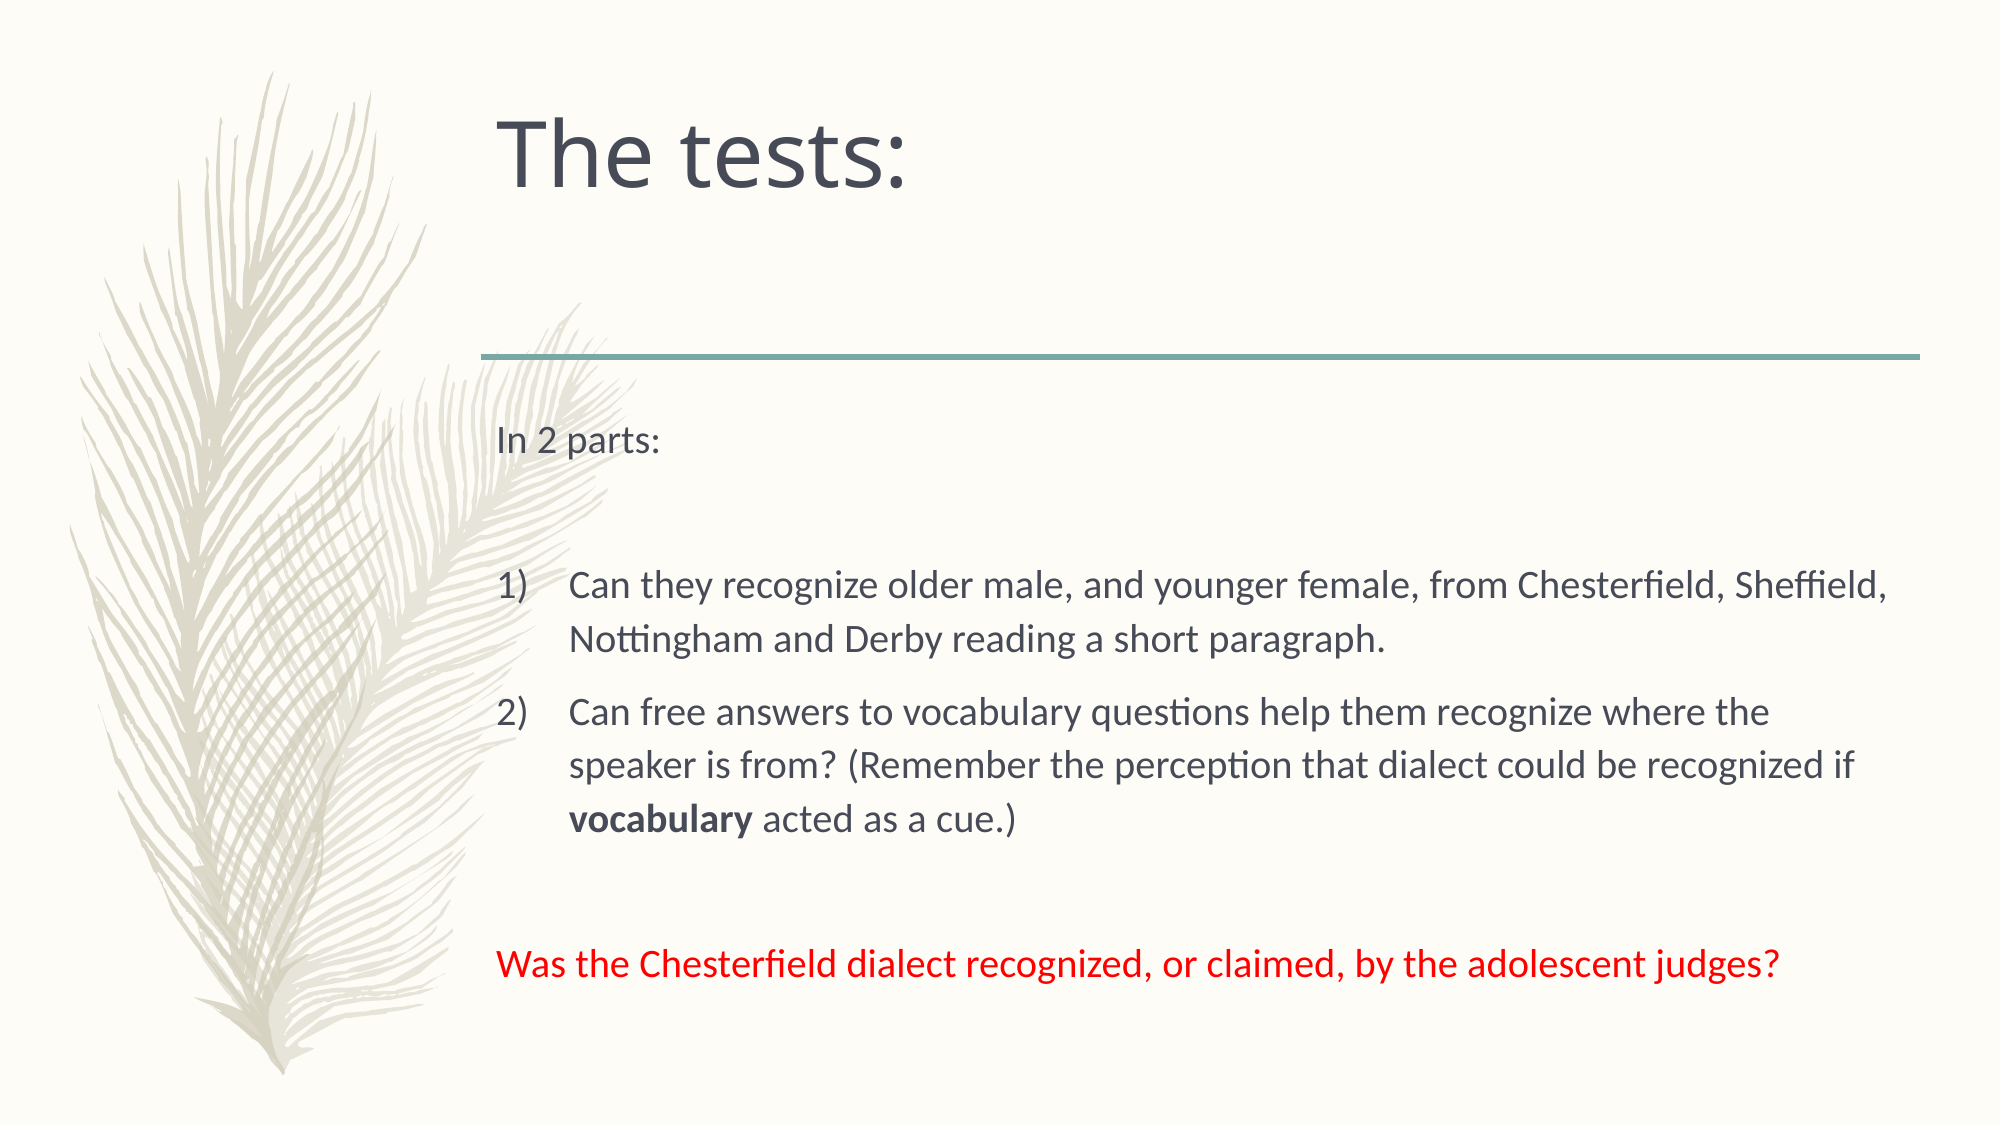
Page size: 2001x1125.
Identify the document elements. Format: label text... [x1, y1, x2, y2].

list In 2 parts: Can they recognize older male, and younger female, from Chesterfield, Sheffield, Nottingham and Derby reading a short paragraph. Can free answers to vocabulary questions help them recognize where the speaker is from? (Remember the perception that dialect could be recognized if vocabulary acted as a cue.) Was the Chesterfield dialect recognized, or claimed, by the adolescent judges? [481, 399, 1920, 999]
title The tests: [481, 93, 1920, 350]
